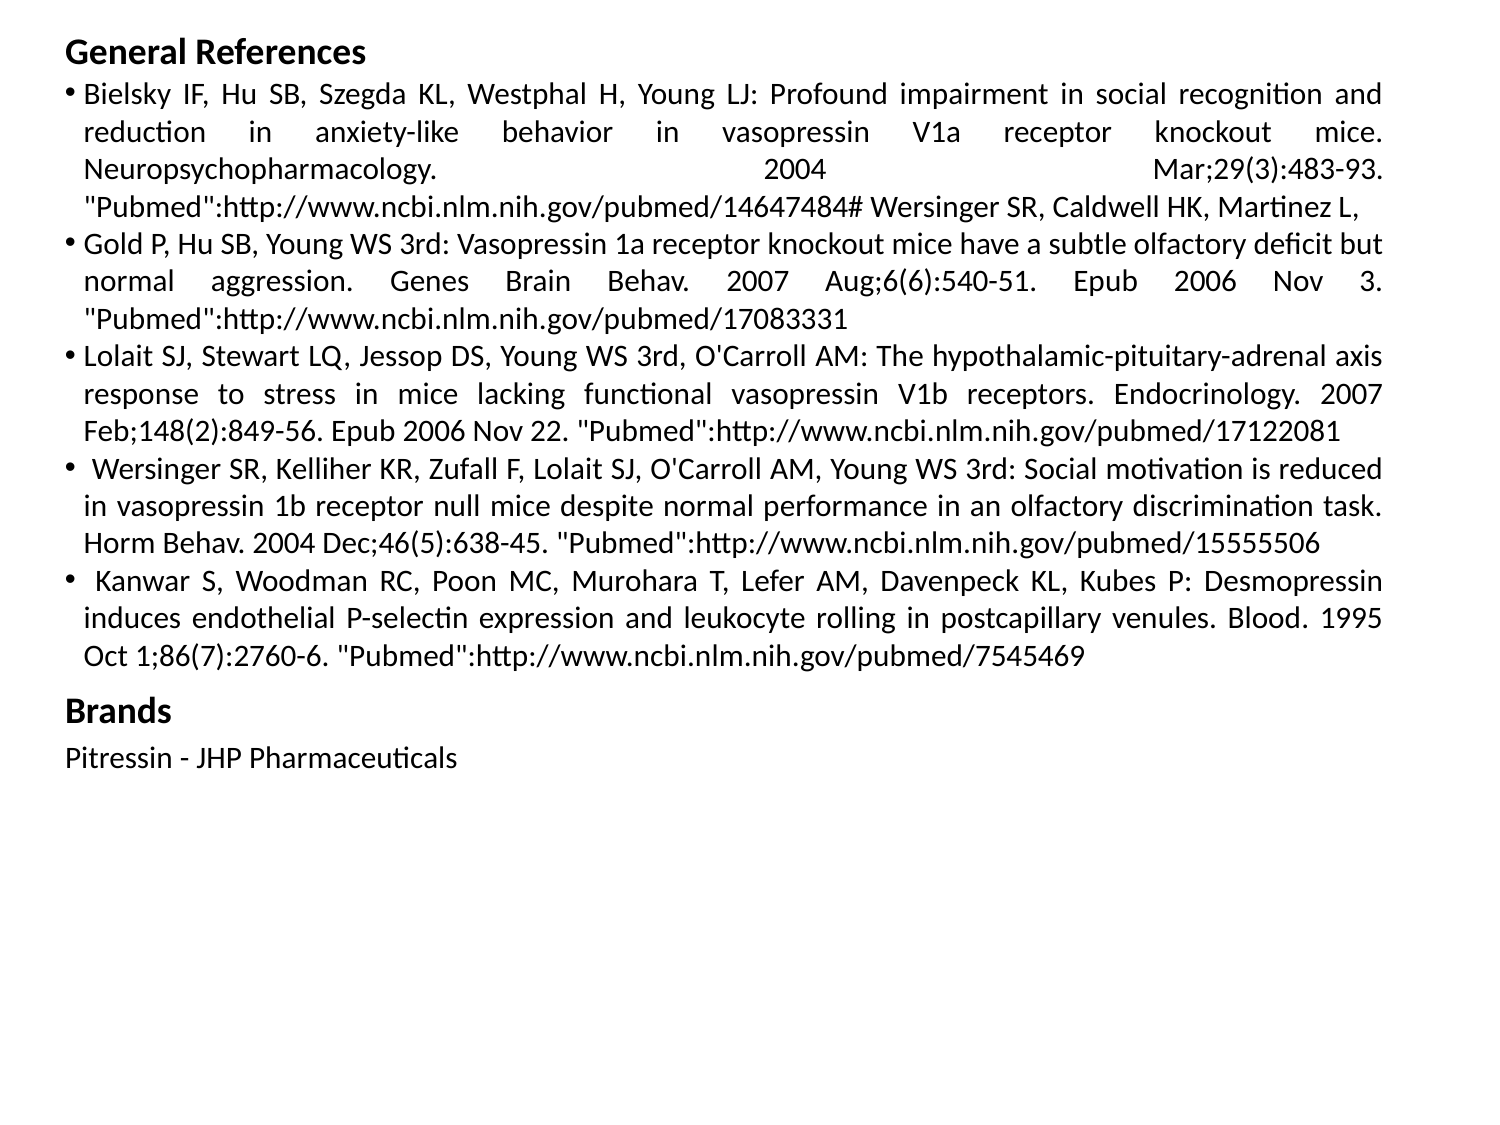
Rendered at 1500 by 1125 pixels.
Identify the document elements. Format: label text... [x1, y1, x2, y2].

text_box General References [49, 16, 575, 66]
text_box Pitressin - JHP Pharmaceuticals [49, 729, 1400, 780]
text_box Bielsky IF, Hu SB, Szegda KL, Westphal H, Young LJ: Profound impairment in social recognition and reduction in anxiety-like behavior in vasopressin V1a receptor knockout mice. Neuropsychopharmacology. 2004 Mar;29(3):483-93. "Pubmed":http://www.ncbi.nlm.nih.gov/pubmed/14647484# Wersinger SR, Caldwell HK, Martinez L, Gold P, Hu SB, Young WS 3rd: Vasopressin 1a receptor knockout mice have a subtle olfactory deficit but normal aggression. Genes Brain Behav. 2007 Aug;6(6):540-51. Epub 2006 Nov 3. "Pubmed":http://www.ncbi.nlm.nih.gov/pubmed/17083331 Lolait SJ, Stewart LQ, Jessop DS, Young WS 3rd, O'Carroll AM: The hypothalamic-pituitary-adrenal axis response to stress in mice lacking functional vasopressin V1b receptors. Endocrinology. 2007 Feb;148(2):849-56. Epub 2006 Nov 22. "Pubmed":http://www.ncbi.nlm.nih.gov/pubmed/17122081 Wersinger SR, Kelliher KR, Zufall F, Lolait SJ, O'Carroll AM, Young WS 3rd: Social motivation is reduced in vasopressin 1b receptor null mice despite normal performance in an olfactory discrimination task. Horm Behav. 2004 Dec;46(5):638-45. "Pubmed":http://www.ncbi.nlm.nih.gov/pubmed/15555506 Kanwar S, Woodman RC, Poon MC, Murohara T, Lefer AM, Davenpeck KL, Kubes P: Desmopressin induces endothelial P-selectin expression and leukocyte rolling in postcapillary venules. Blood. 1995 Oct 1;86(7):2760-6. "Pubmed":http://www.ncbi.nlm.nih.gov/pubmed/7545469 [49, 66, 1400, 680]
text_box Brands [49, 674, 575, 729]
